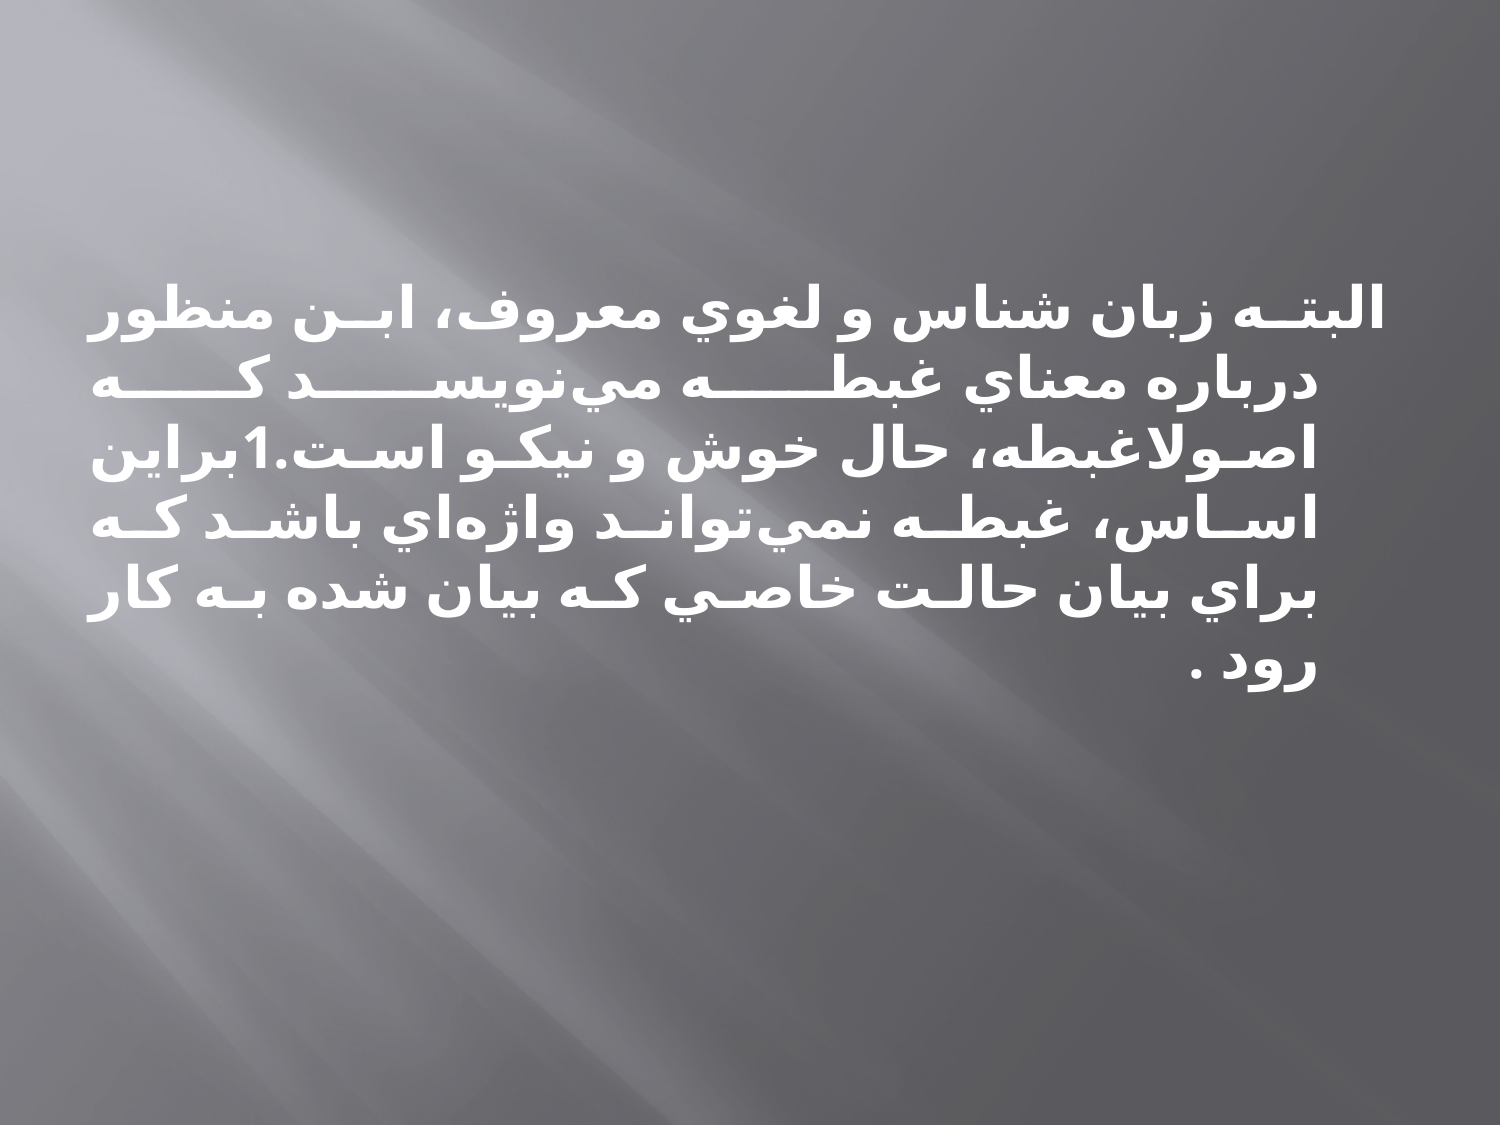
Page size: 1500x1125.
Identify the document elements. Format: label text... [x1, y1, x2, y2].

list البته زبان شناس و لغوي معروف، ابن منظور درباره معناي غبطه مي‌نويسد كه اصولاغبطه، حال خوش و نيكو است.1براين اساس، غبطه نمي‌تواند واژه‌اي باشد كه براي بيان حالت خاصي كه بيان شده به كار رود . [75, 262, 1425, 1035]
